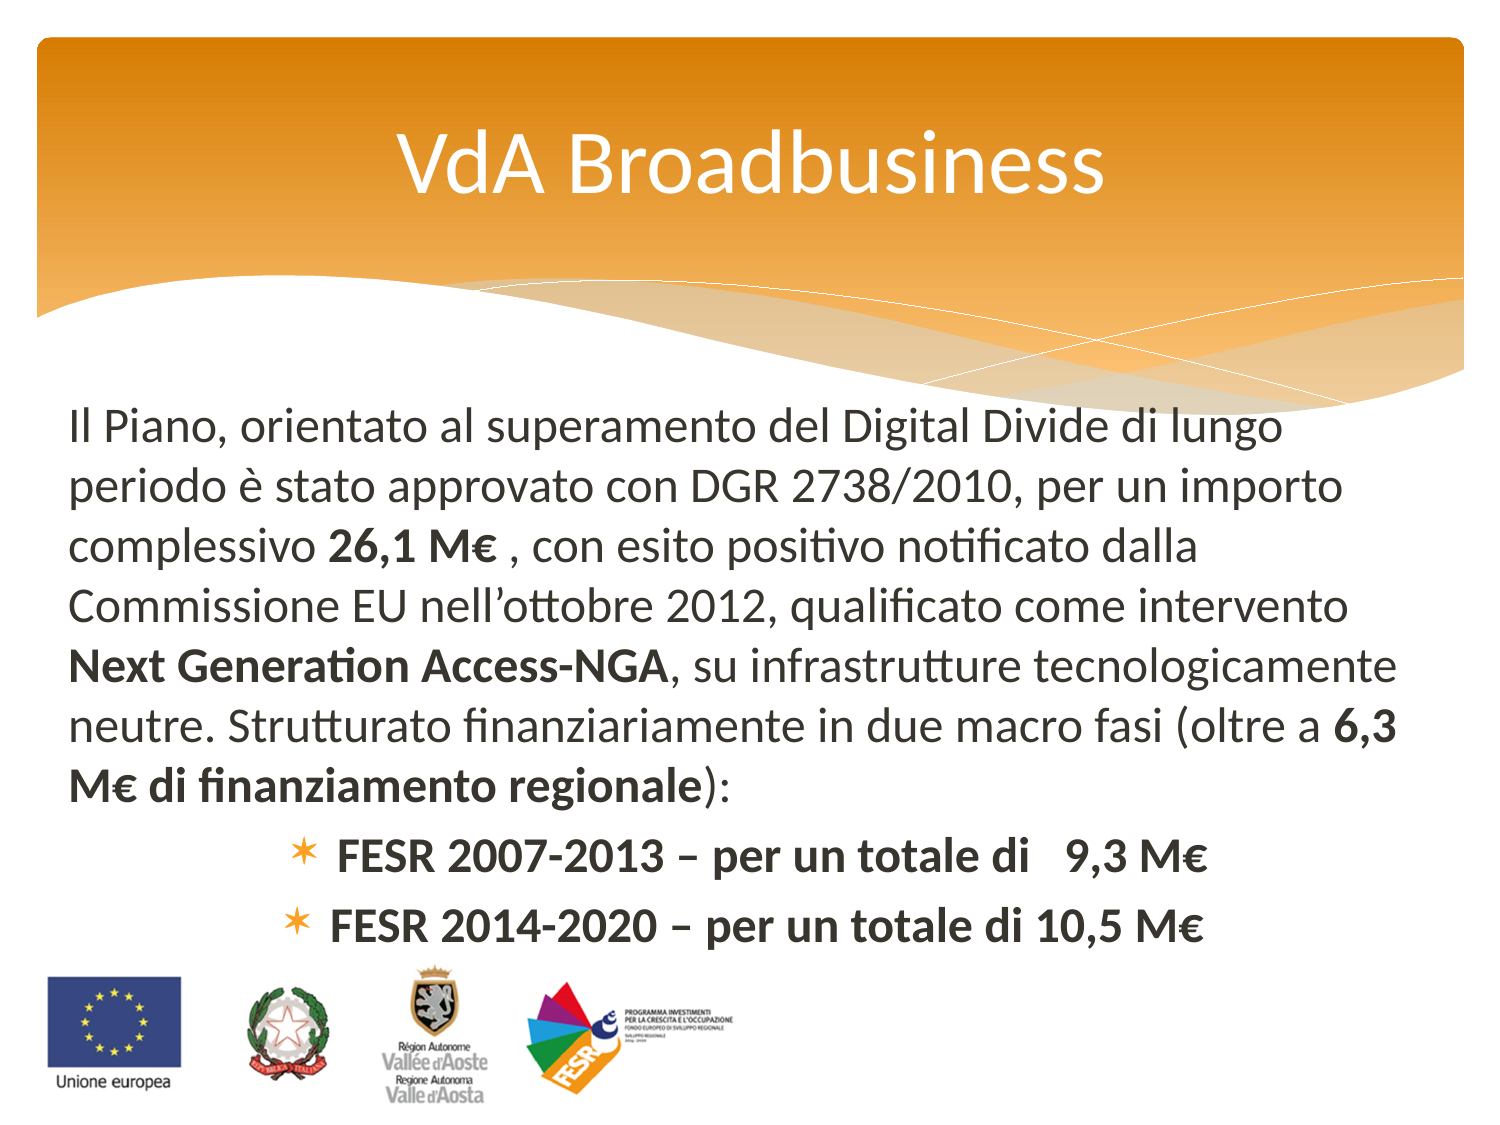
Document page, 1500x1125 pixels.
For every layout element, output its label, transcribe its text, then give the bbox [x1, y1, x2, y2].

picture [41, 963, 739, 1107]
list Il Piano, orientato al superamento del Digital Divide di lungo periodo è stato approvato con DGR 2738/2010, per un importo complessivo 26,1 M€ , con esito positivo notificato dalla Commissione EU nell’ottobre 2012, qualificato come intervento Next Generation Access-NGA, su infrastrutture tecnologicamente neutre. Strutturato finanziariamente in due macro fasi (oltre a 6,3 M€ di finanziamento regionale): FESR 2007-2013 – per un totale di 9,3 M€ FESR 2014-2020 – per un totale di 10,5 M€ [53, 385, 1459, 1005]
title VdA Broadbusiness [76, 54, 1427, 261]
